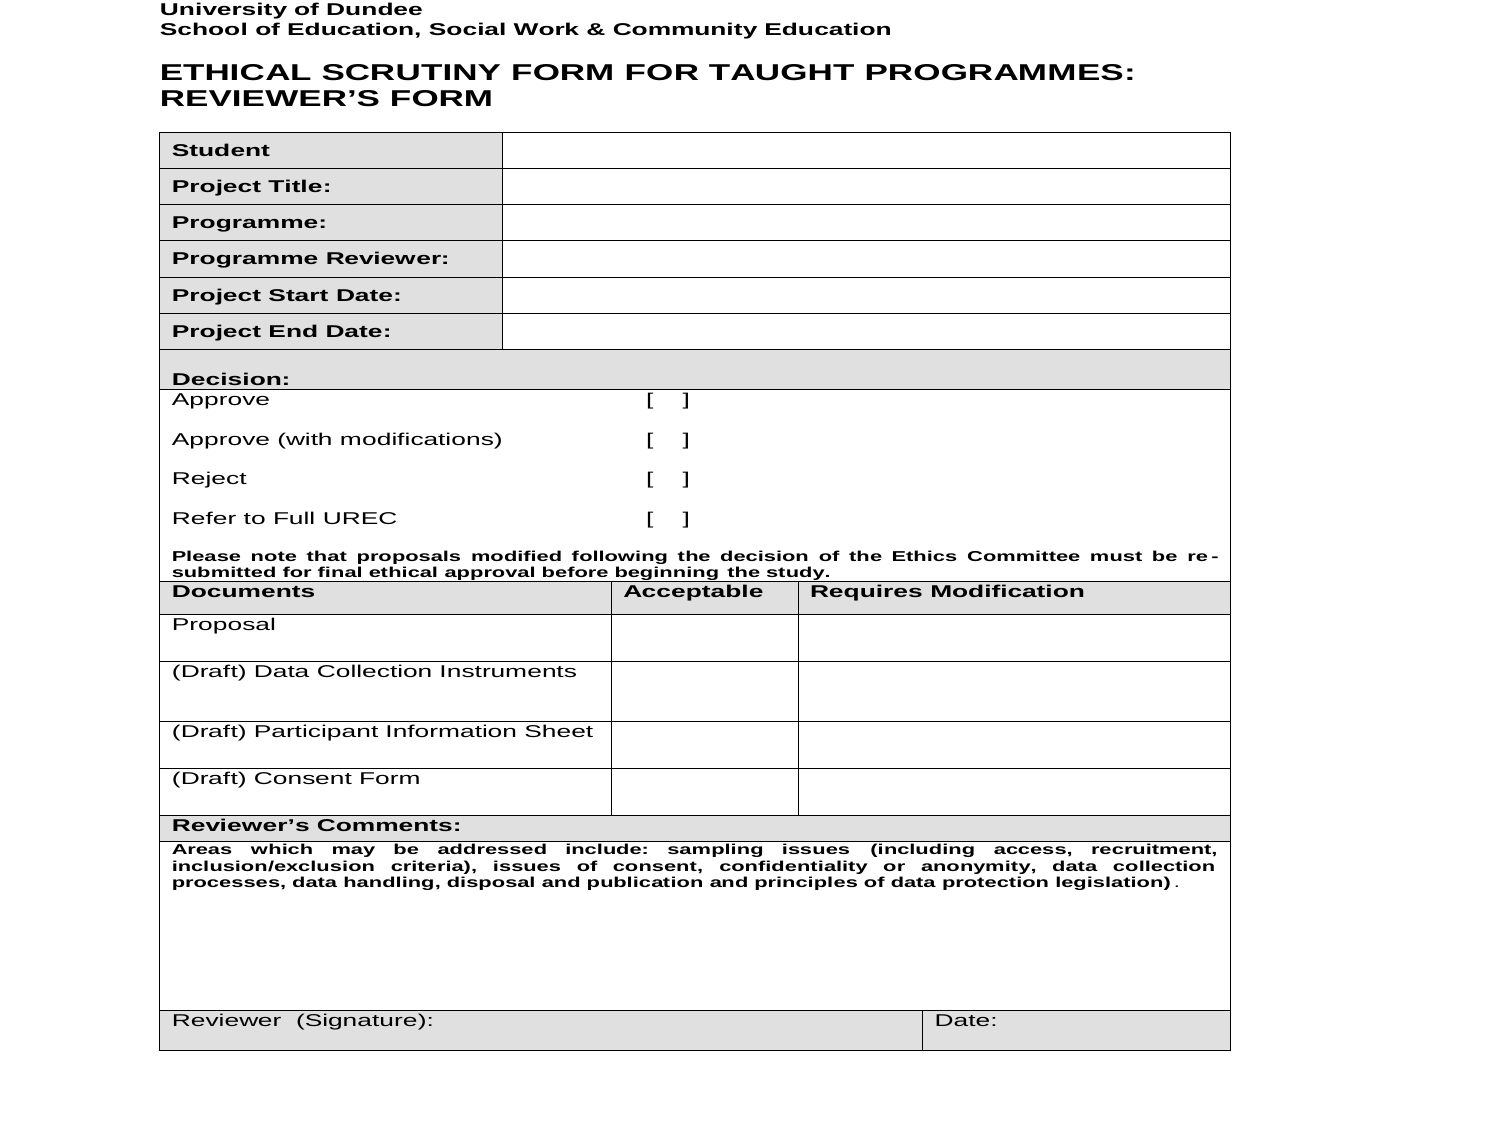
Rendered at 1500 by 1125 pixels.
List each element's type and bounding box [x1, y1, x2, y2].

picture [147, 0, 1294, 1071]
